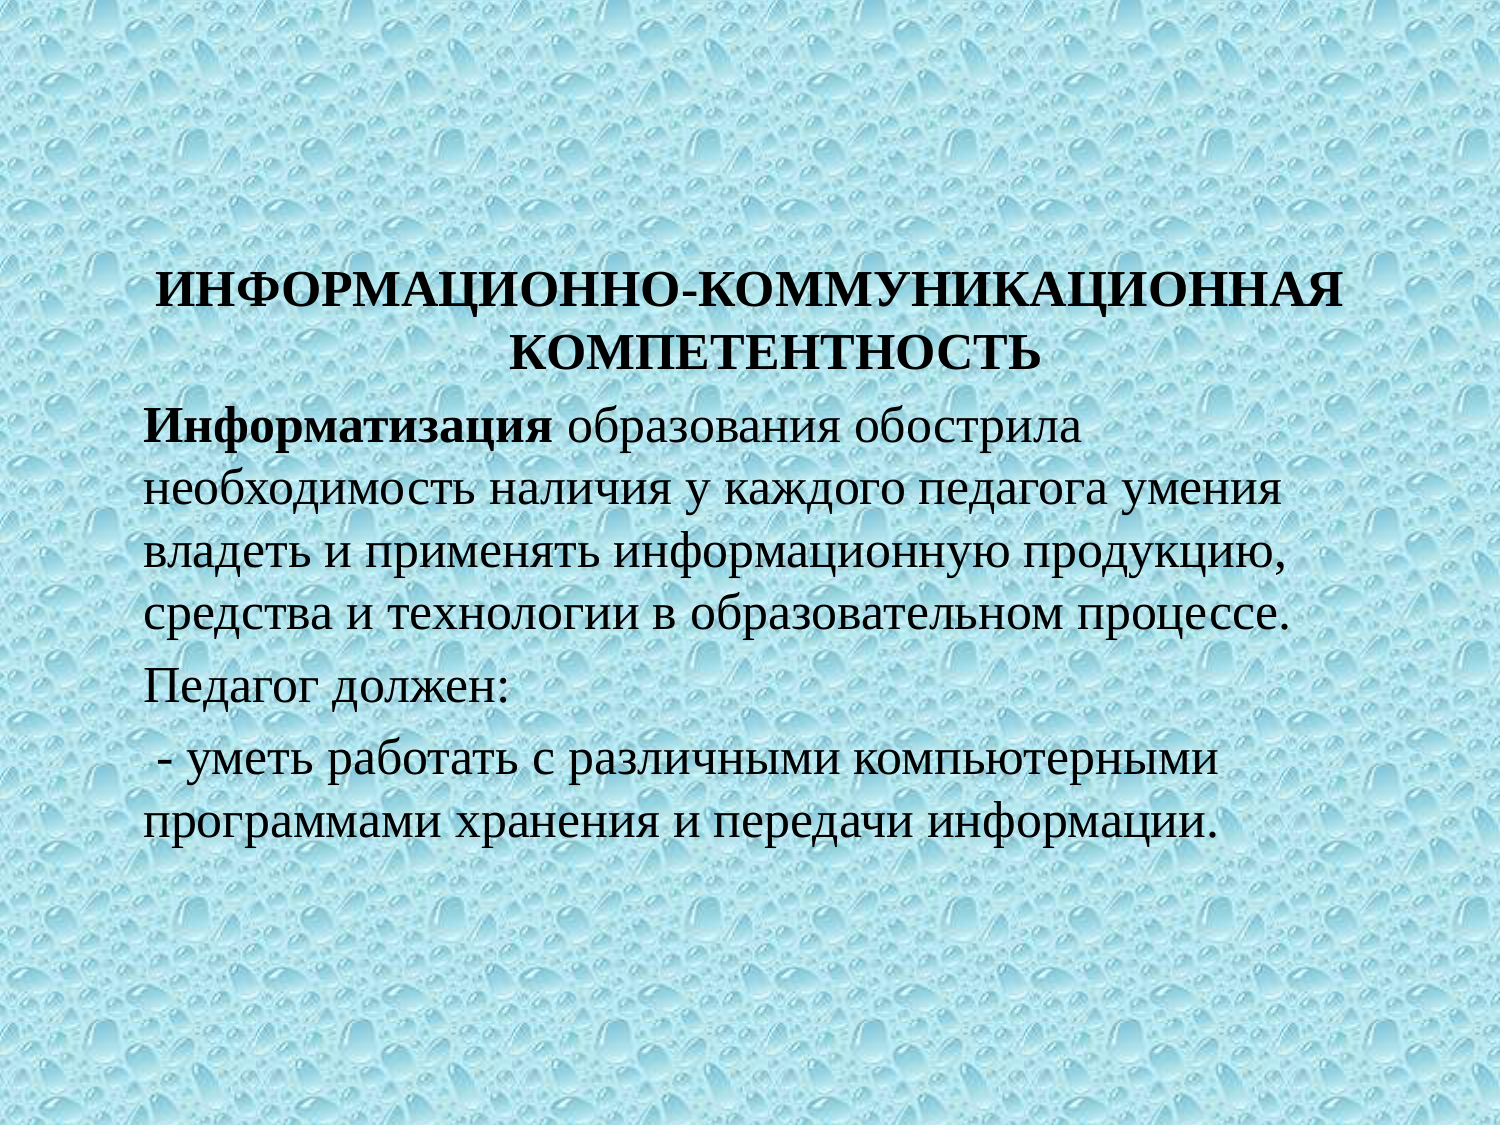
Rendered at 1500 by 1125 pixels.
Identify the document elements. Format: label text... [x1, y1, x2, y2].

list ИНФОРМАЦИОННО-КОММУНИКАЦИОННАЯ КОМПЕТЕНТНОСТЬ Информатизация образования обострила необходимость наличия у каждого педагога умения владеть и применять информационную продукцию, средства и технологии в образовательном процессе. Педагог должен: - уметь работать с различными компьютерными программами хранения и передачи информации. [76, 101, 1425, 1005]
picture [0, 0, 1500, 1125]
